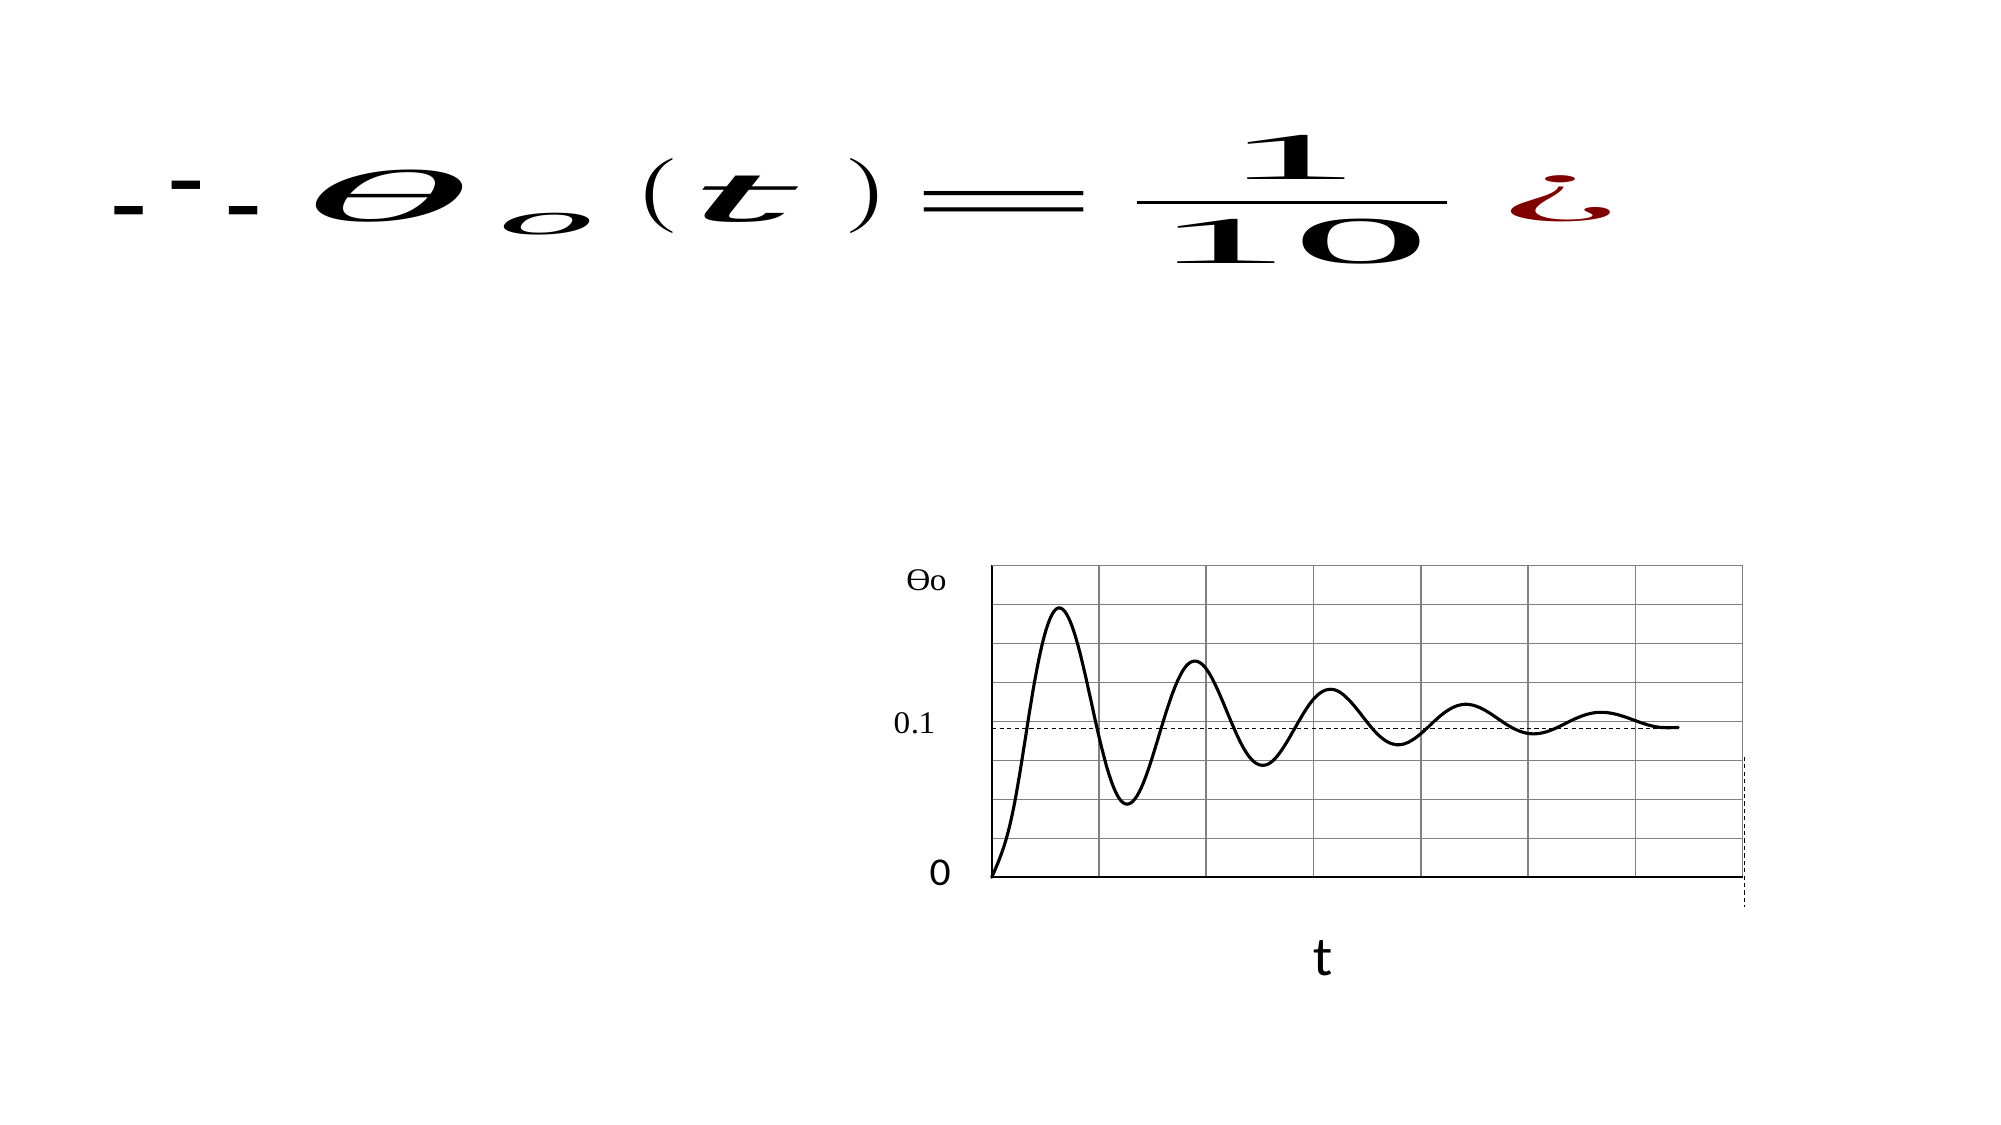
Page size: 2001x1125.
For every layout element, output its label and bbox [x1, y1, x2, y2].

chart [860, 554, 1746, 1005]
